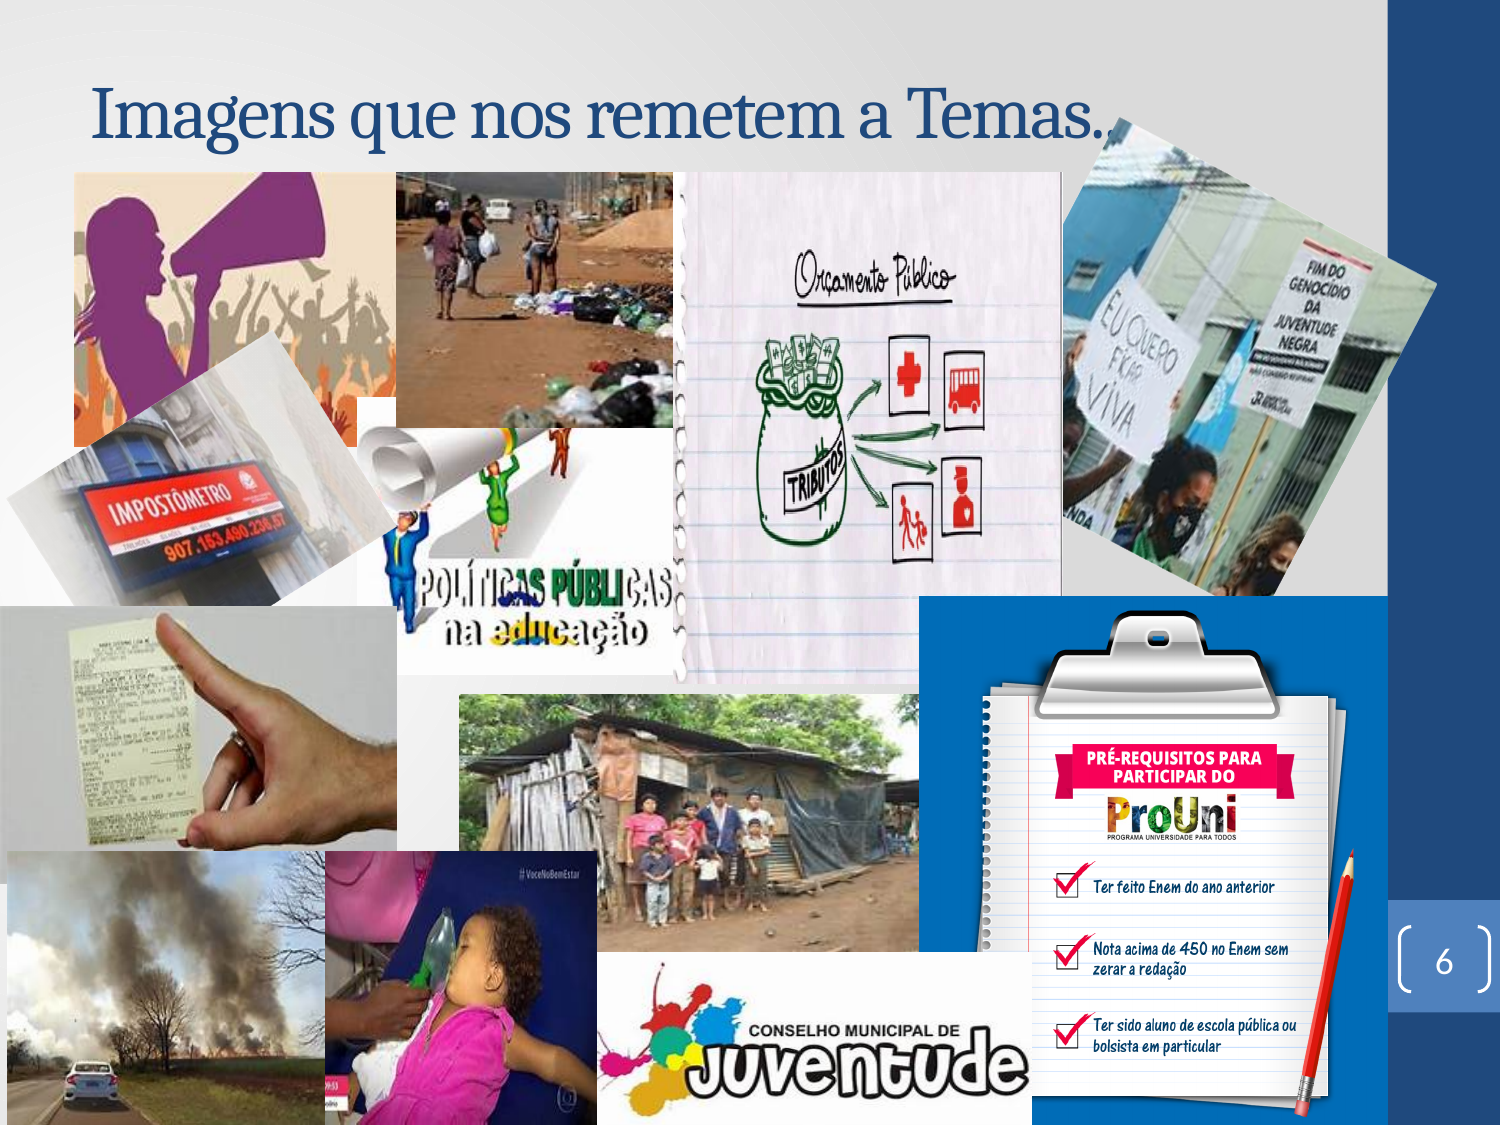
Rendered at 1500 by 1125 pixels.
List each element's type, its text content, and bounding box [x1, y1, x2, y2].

picture [0, 118, 1436, 1125]
slide_number 6 [1398, 925, 1492, 994]
title Imagens que nos remetem a Temas... [75, 45, 1325, 170]
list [73, 172, 394, 390]
